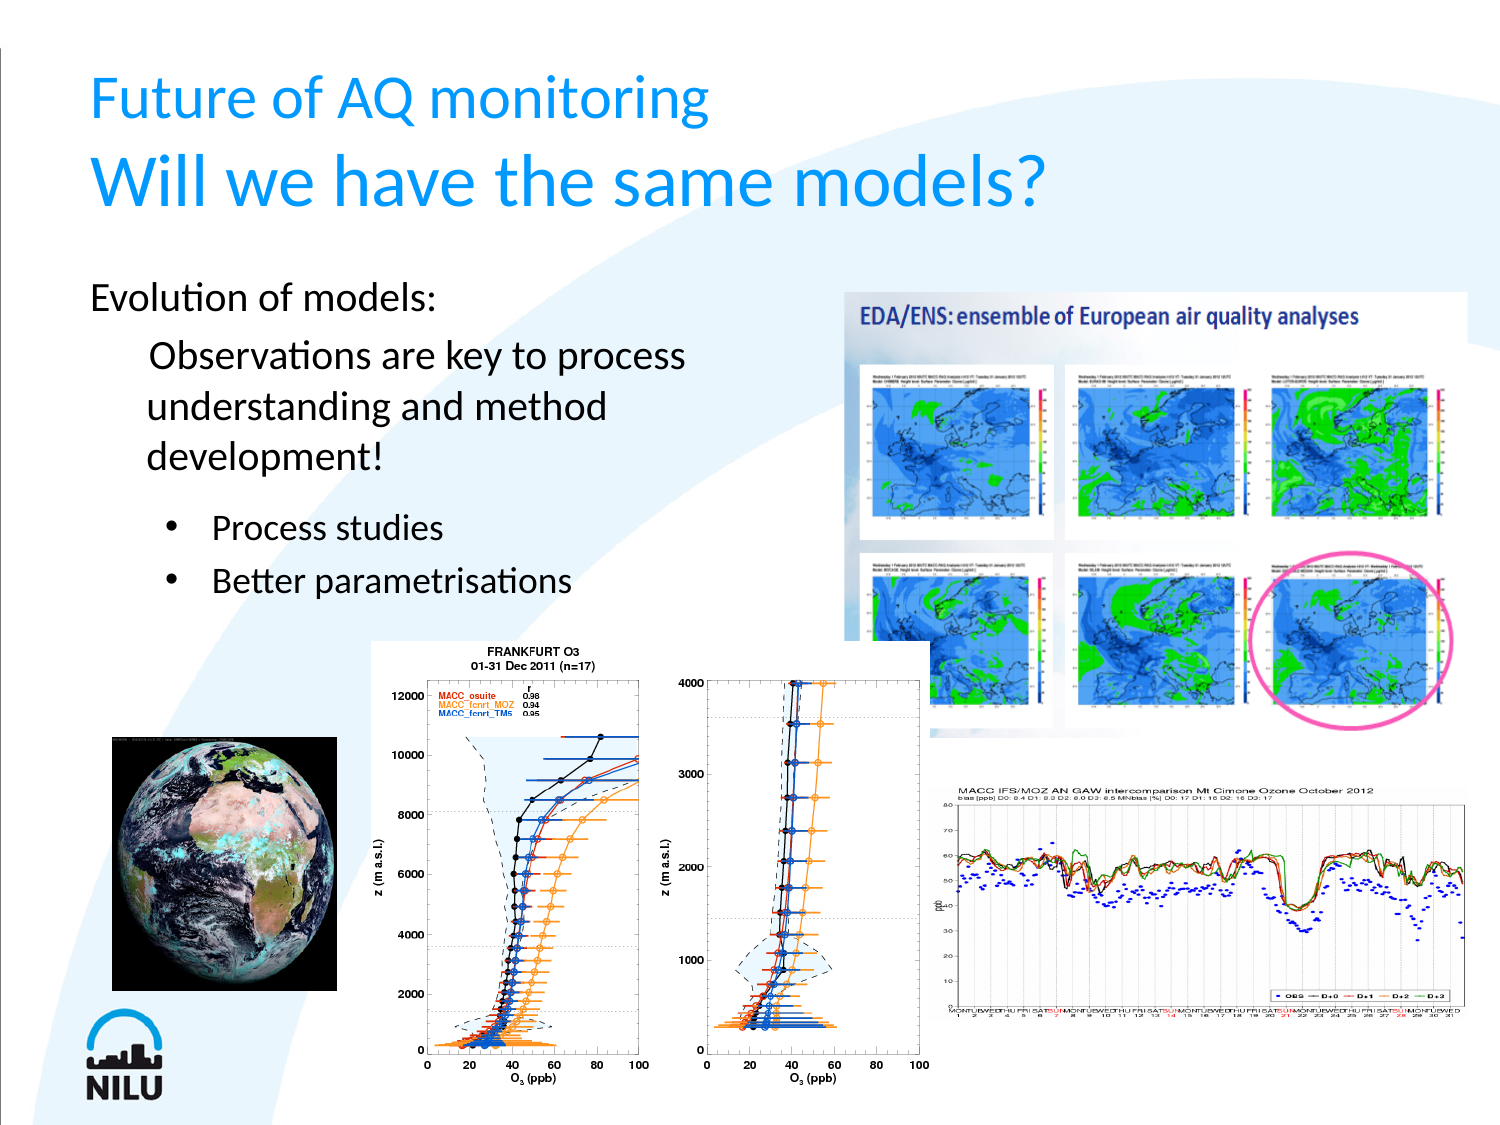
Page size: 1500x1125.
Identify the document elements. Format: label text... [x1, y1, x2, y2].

title Future of AQ monitoring Will we have the same models? [74, 44, 1426, 233]
picture [0, 0, 1500, 1125]
list Evolution of models: Observations are key to process understanding and method development! Process studies Better parametrisations [74, 262, 786, 1088]
